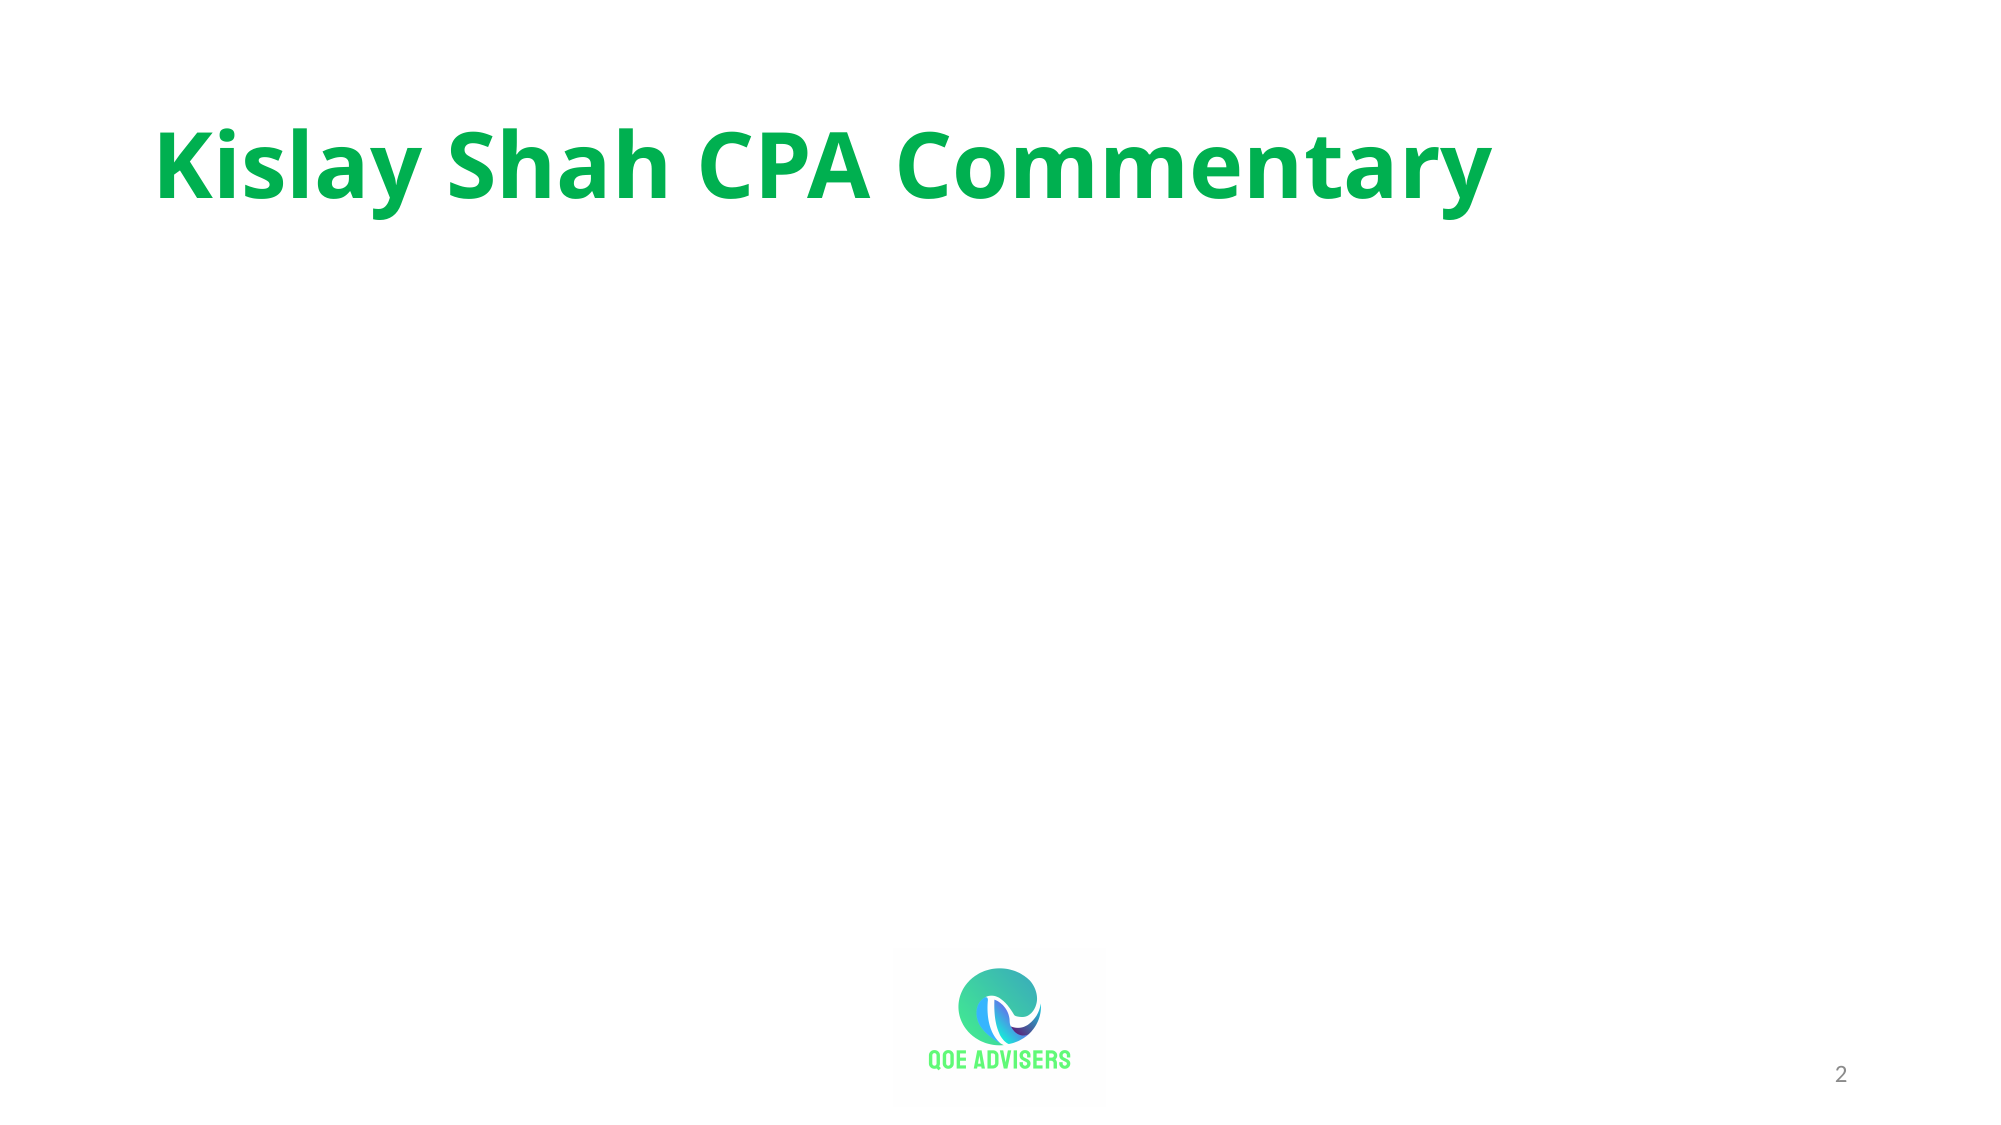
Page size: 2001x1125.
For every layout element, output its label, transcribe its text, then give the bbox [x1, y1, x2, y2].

slide_number 2 [1412, 1042, 1863, 1103]
title Kislay Shah CPA Commentary [137, 59, 1863, 278]
picture [893, 948, 1106, 1107]
